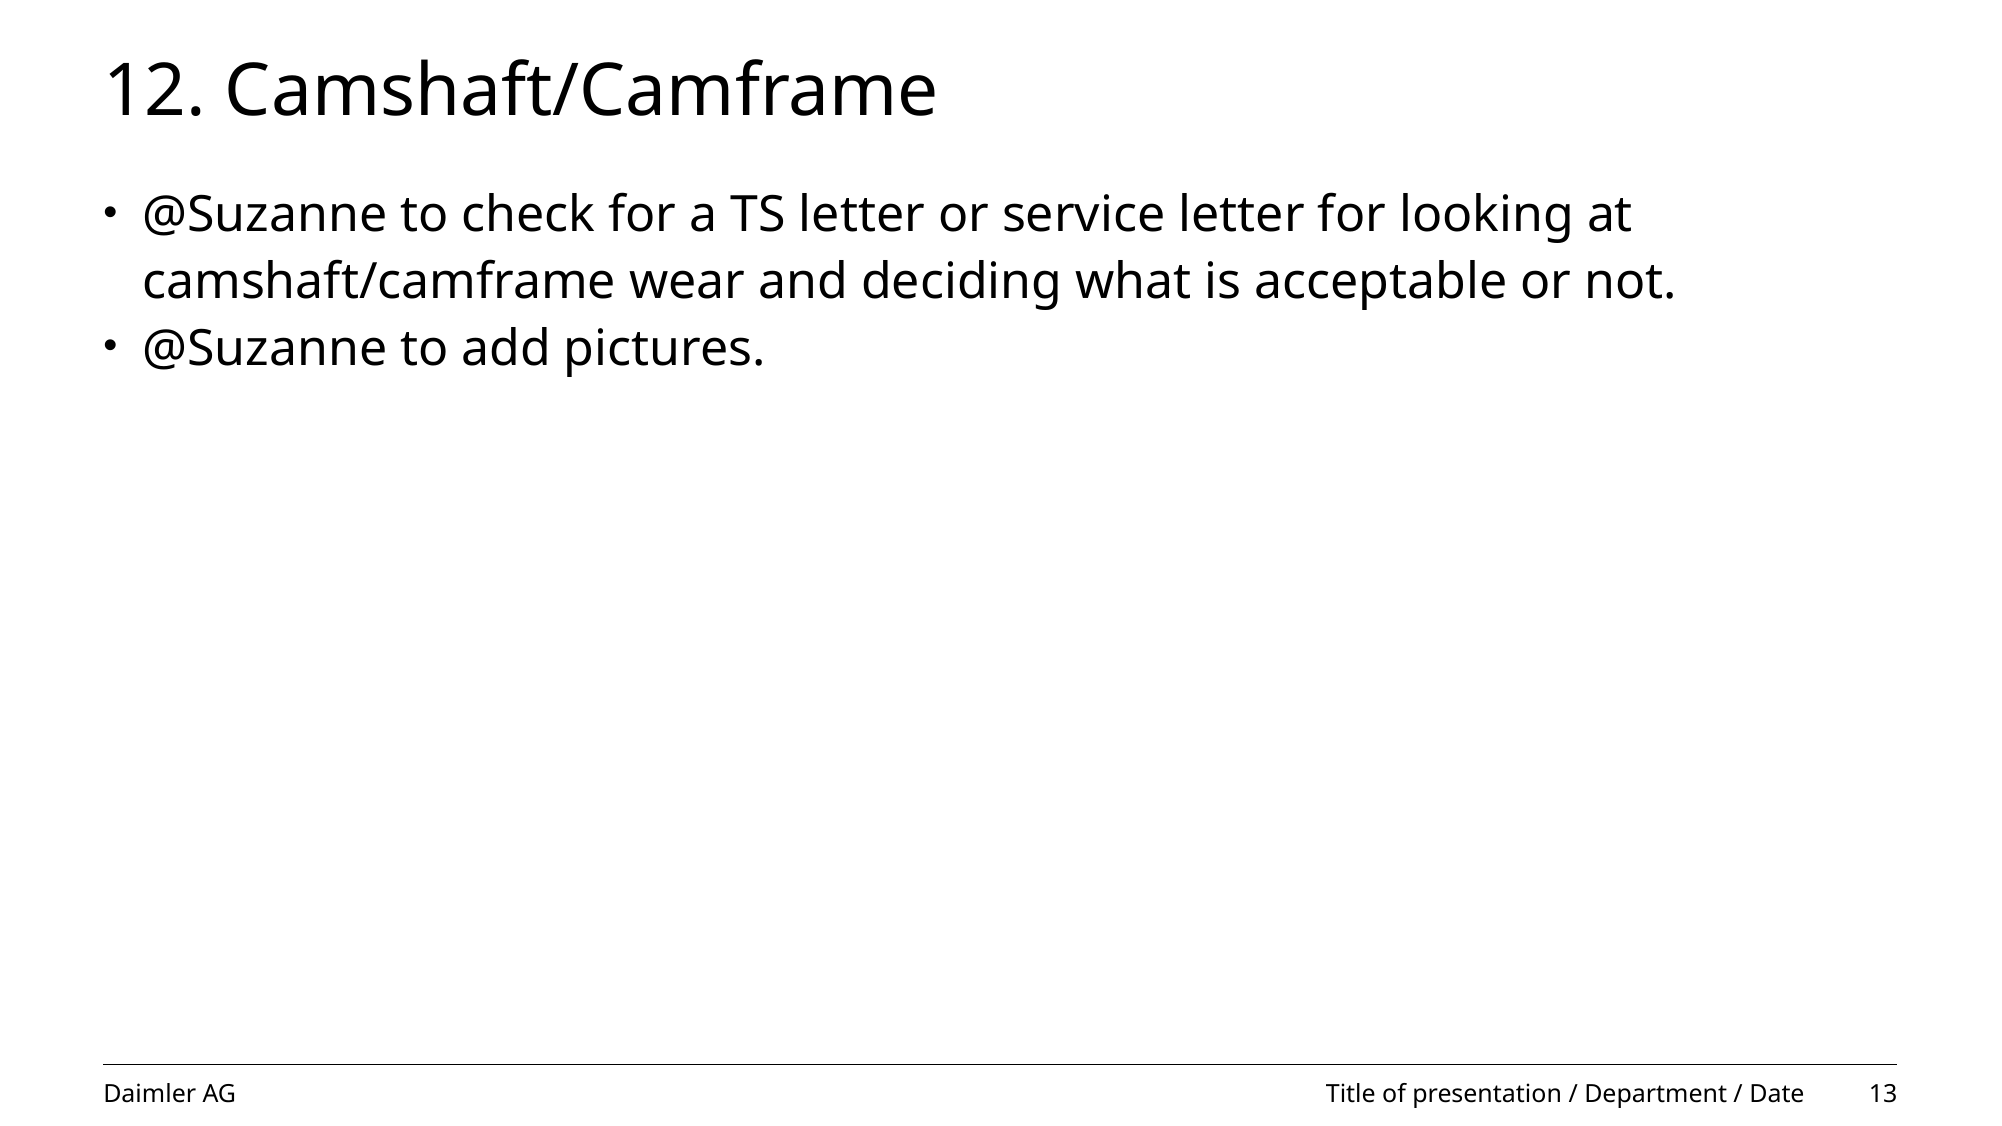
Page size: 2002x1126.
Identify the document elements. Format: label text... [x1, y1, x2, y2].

slide_number 13 [1811, 1077, 1898, 1113]
footer Title of presentation / Department / Date [472, 1077, 1806, 1113]
list @Suzanne to check for a TS letter or service letter for looking at camshaft/camframe wear and deciding what is acceptable or not. @Suzanne to add pictures. [103, 175, 1898, 1065]
title 12. Camshaft/Camframe [103, 46, 1898, 175]
